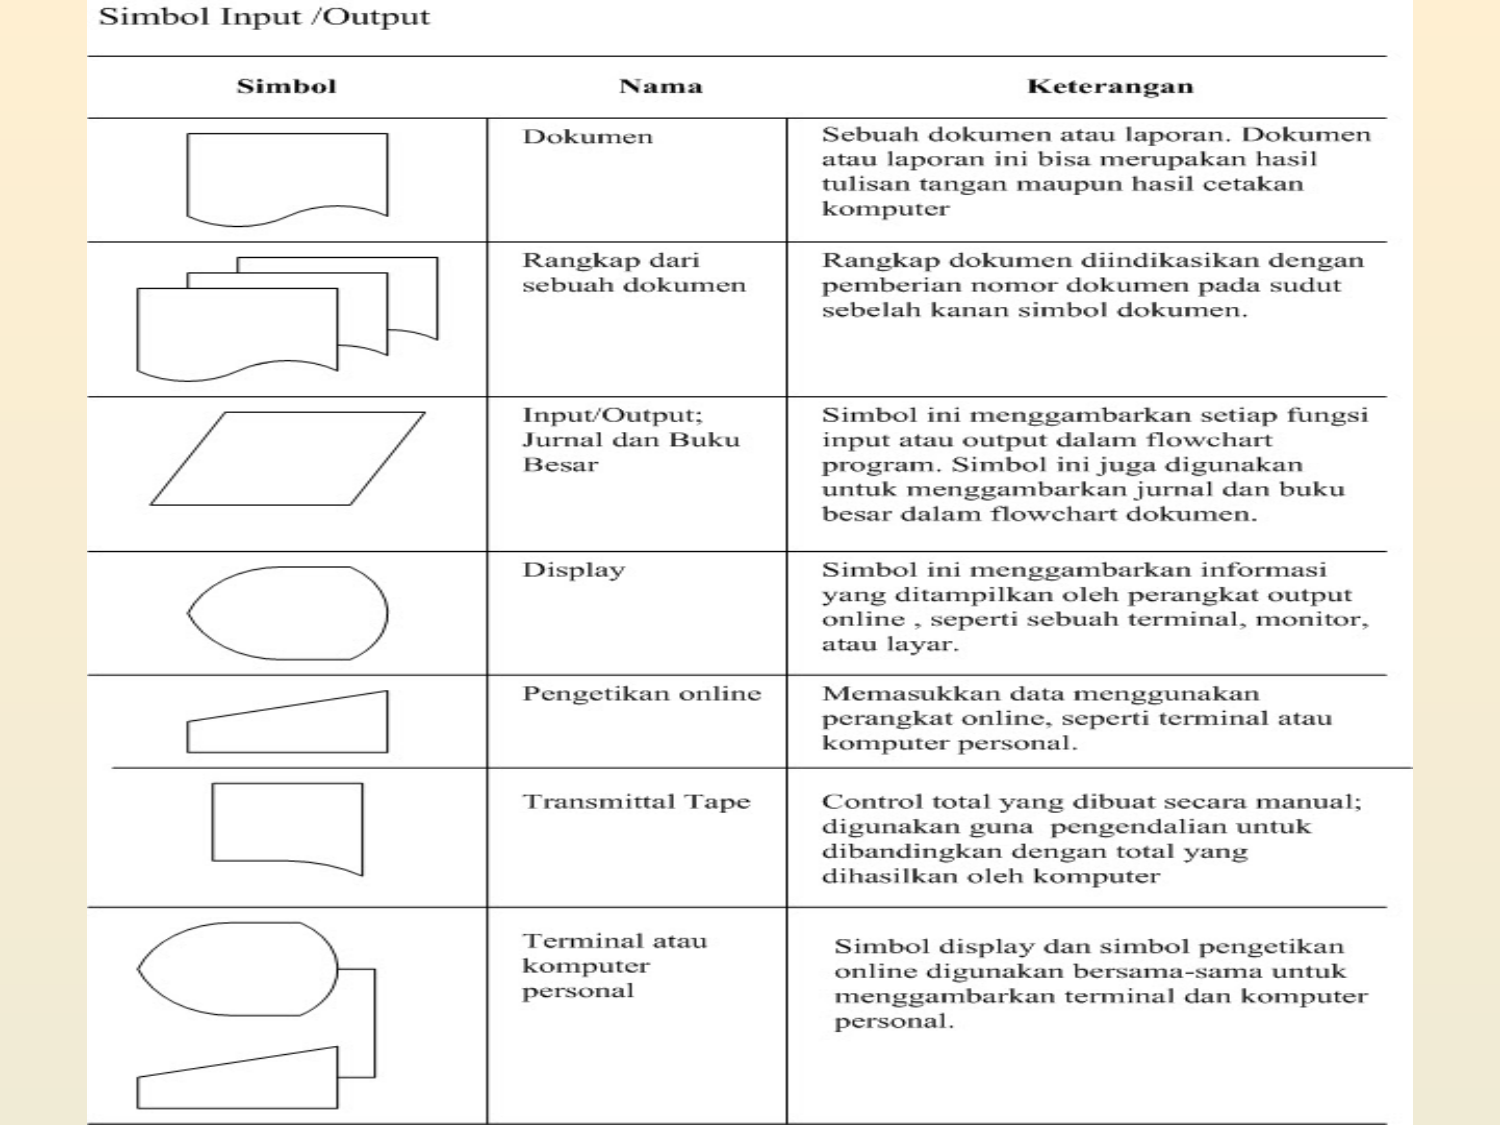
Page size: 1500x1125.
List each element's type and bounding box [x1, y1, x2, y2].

picture [87, 0, 1413, 1125]
